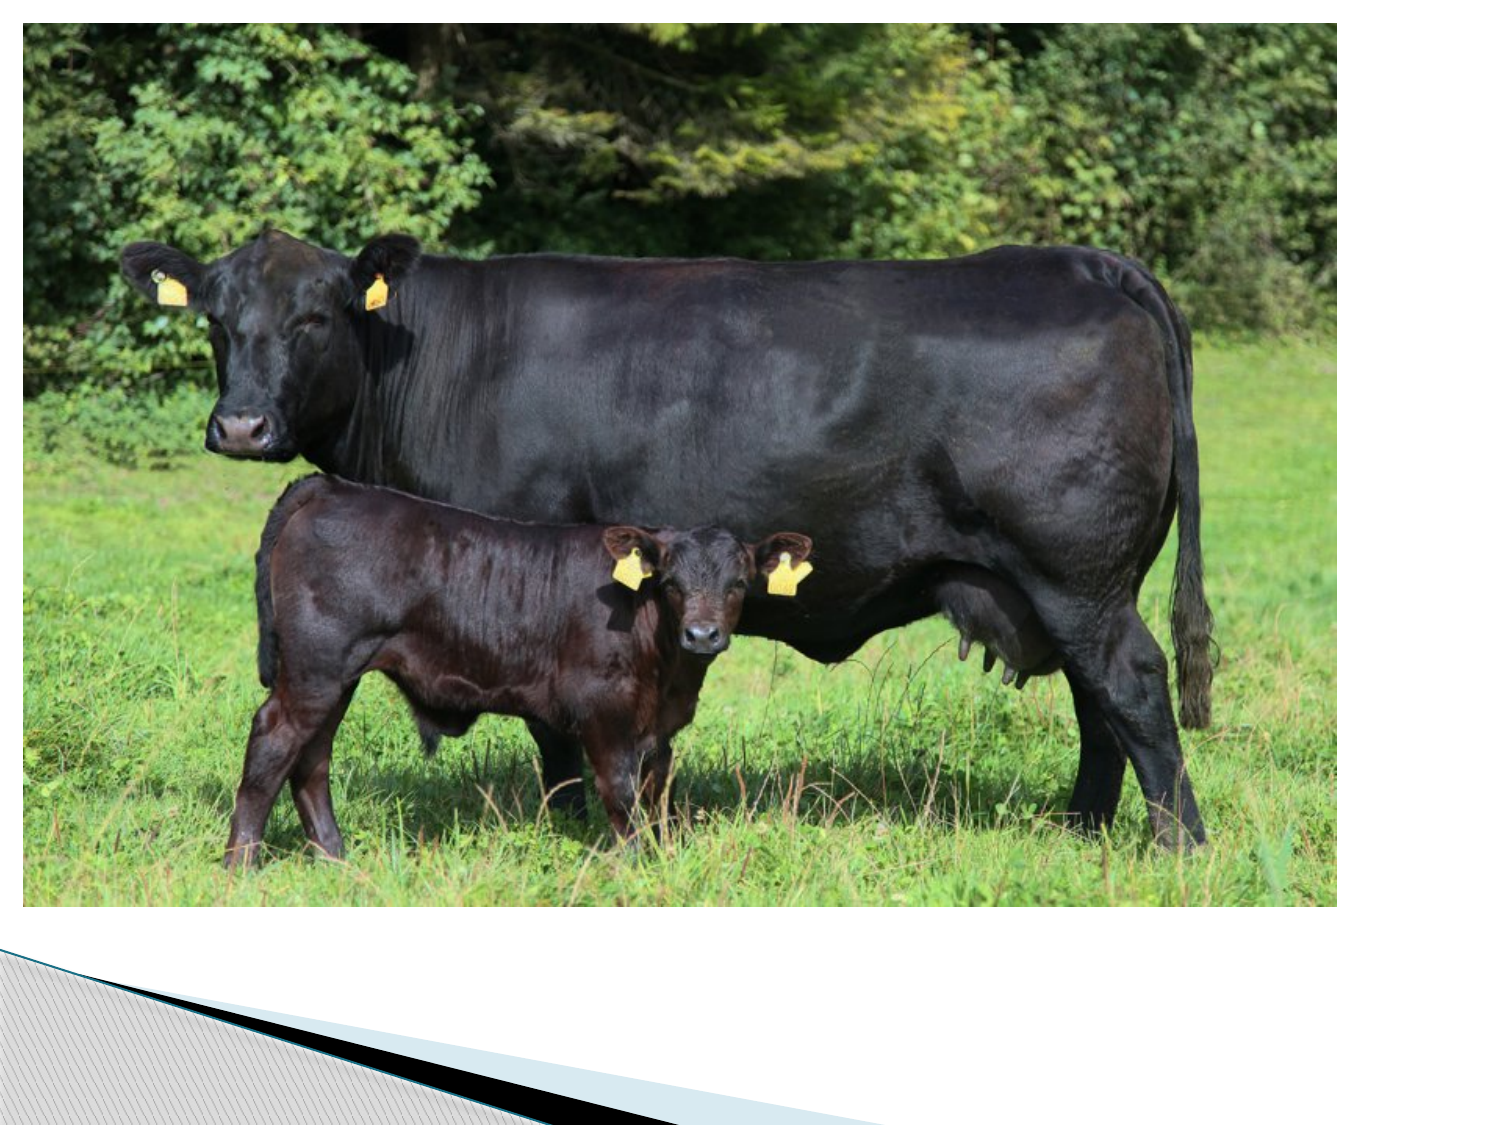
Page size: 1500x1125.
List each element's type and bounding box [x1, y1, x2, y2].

picture [23, 23, 1337, 907]
